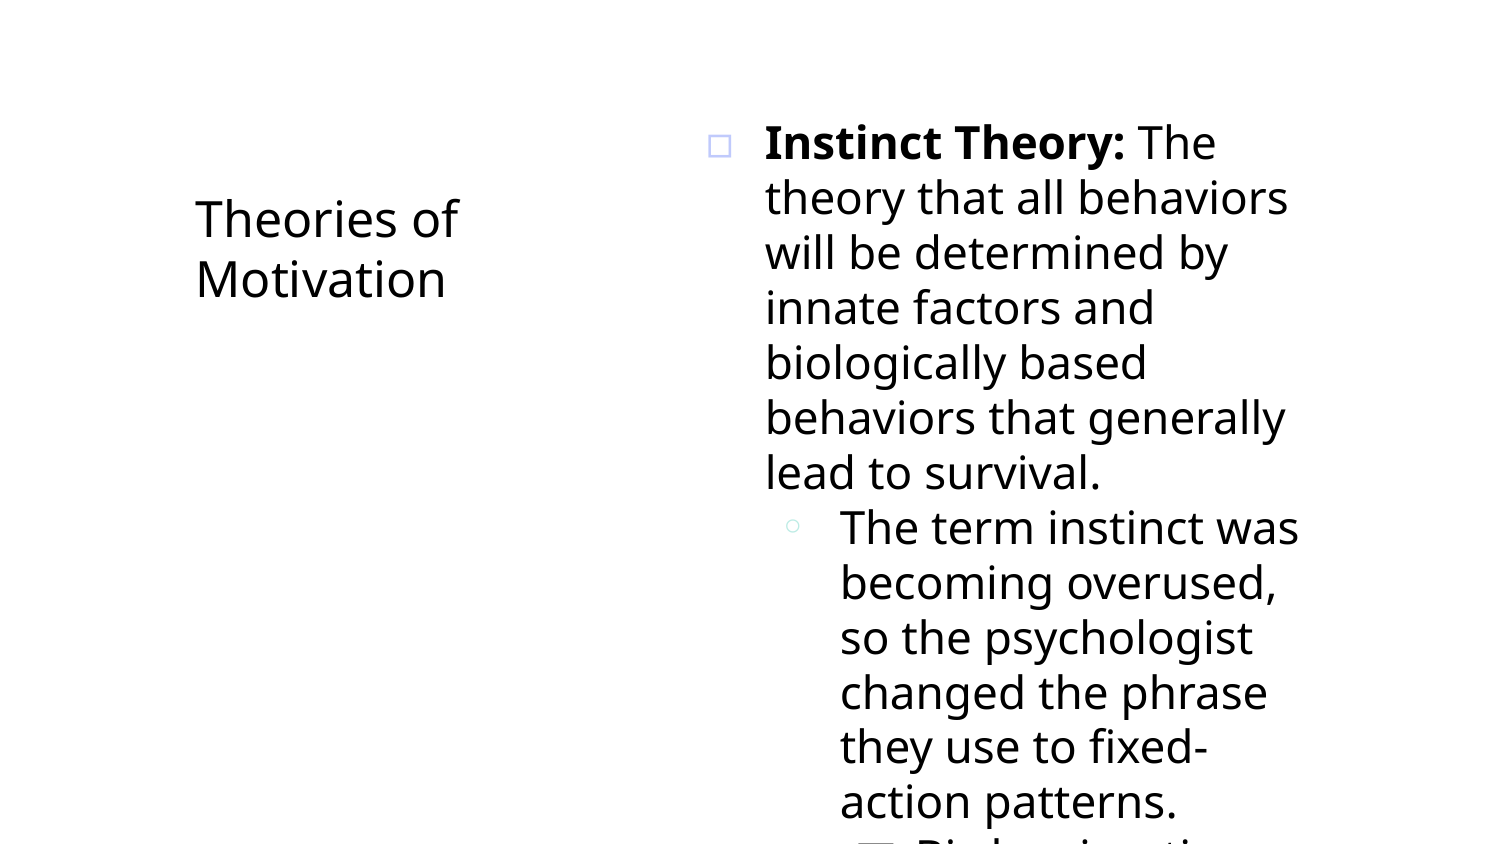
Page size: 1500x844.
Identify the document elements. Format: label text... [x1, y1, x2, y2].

list Instinct Theory: The theory that all behaviors will be determined by innate factors and biologically based behaviors that generally lead to survival. The term instinct was becoming overused, so the psychologist changed the phrase they use to fixed-action patterns. Birds migrating, salmon returning to creeks to spawn Why do you think this theory became outdated? Does this theory really explain behavior? [674, 98, 1334, 685]
title Theories of Motivation [180, 171, 482, 485]
